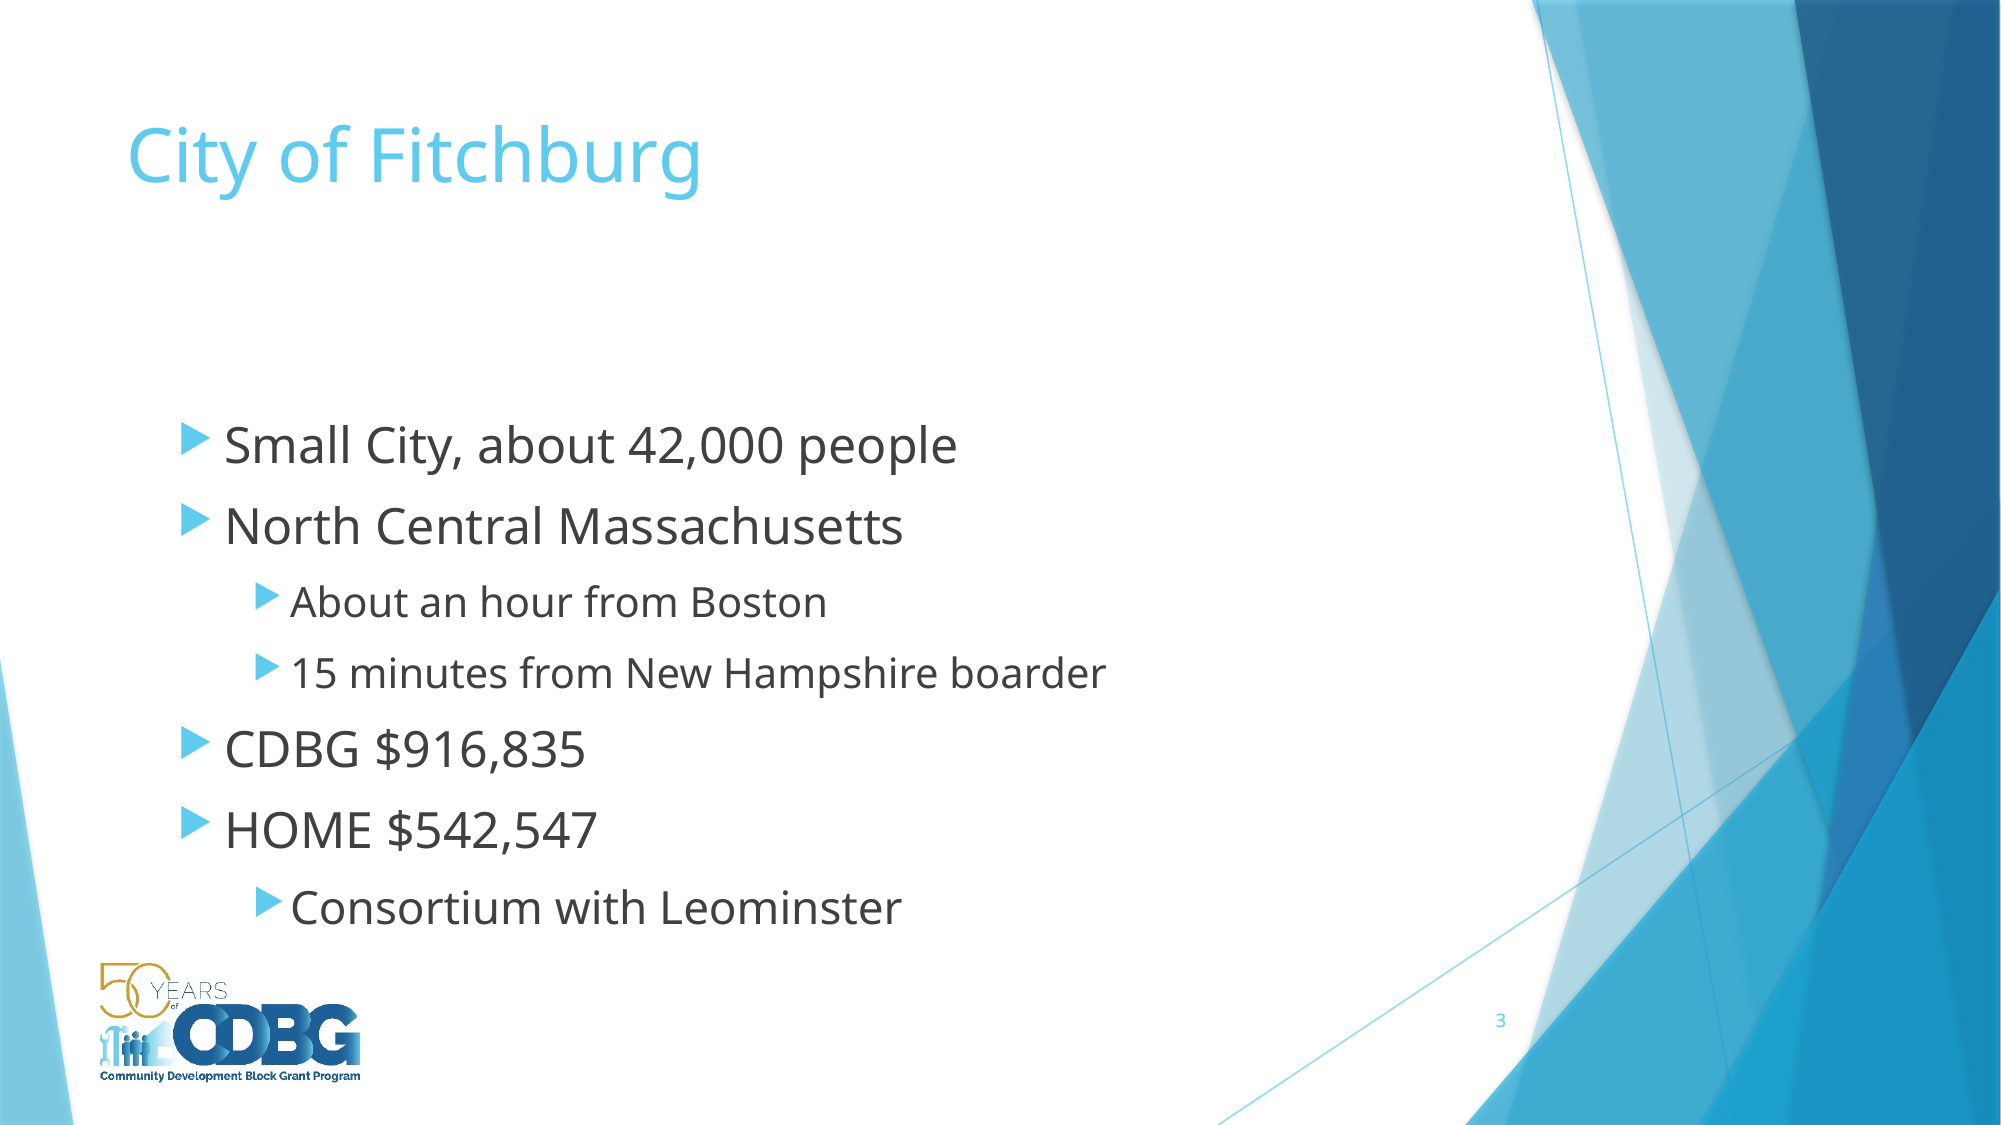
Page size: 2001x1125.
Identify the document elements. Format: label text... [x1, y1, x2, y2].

picture [90, 956, 370, 1088]
list Small City, about 42,000 people North Central Massachusetts About an hour from Boston 15 minutes from New Hampshire boarder CDBG $916,835 HOME $542,547 Consortium with Leominster [87, 335, 1498, 973]
slide_number 3 [1409, 991, 1522, 1051]
title City of Fitchburg [111, 99, 1522, 317]
